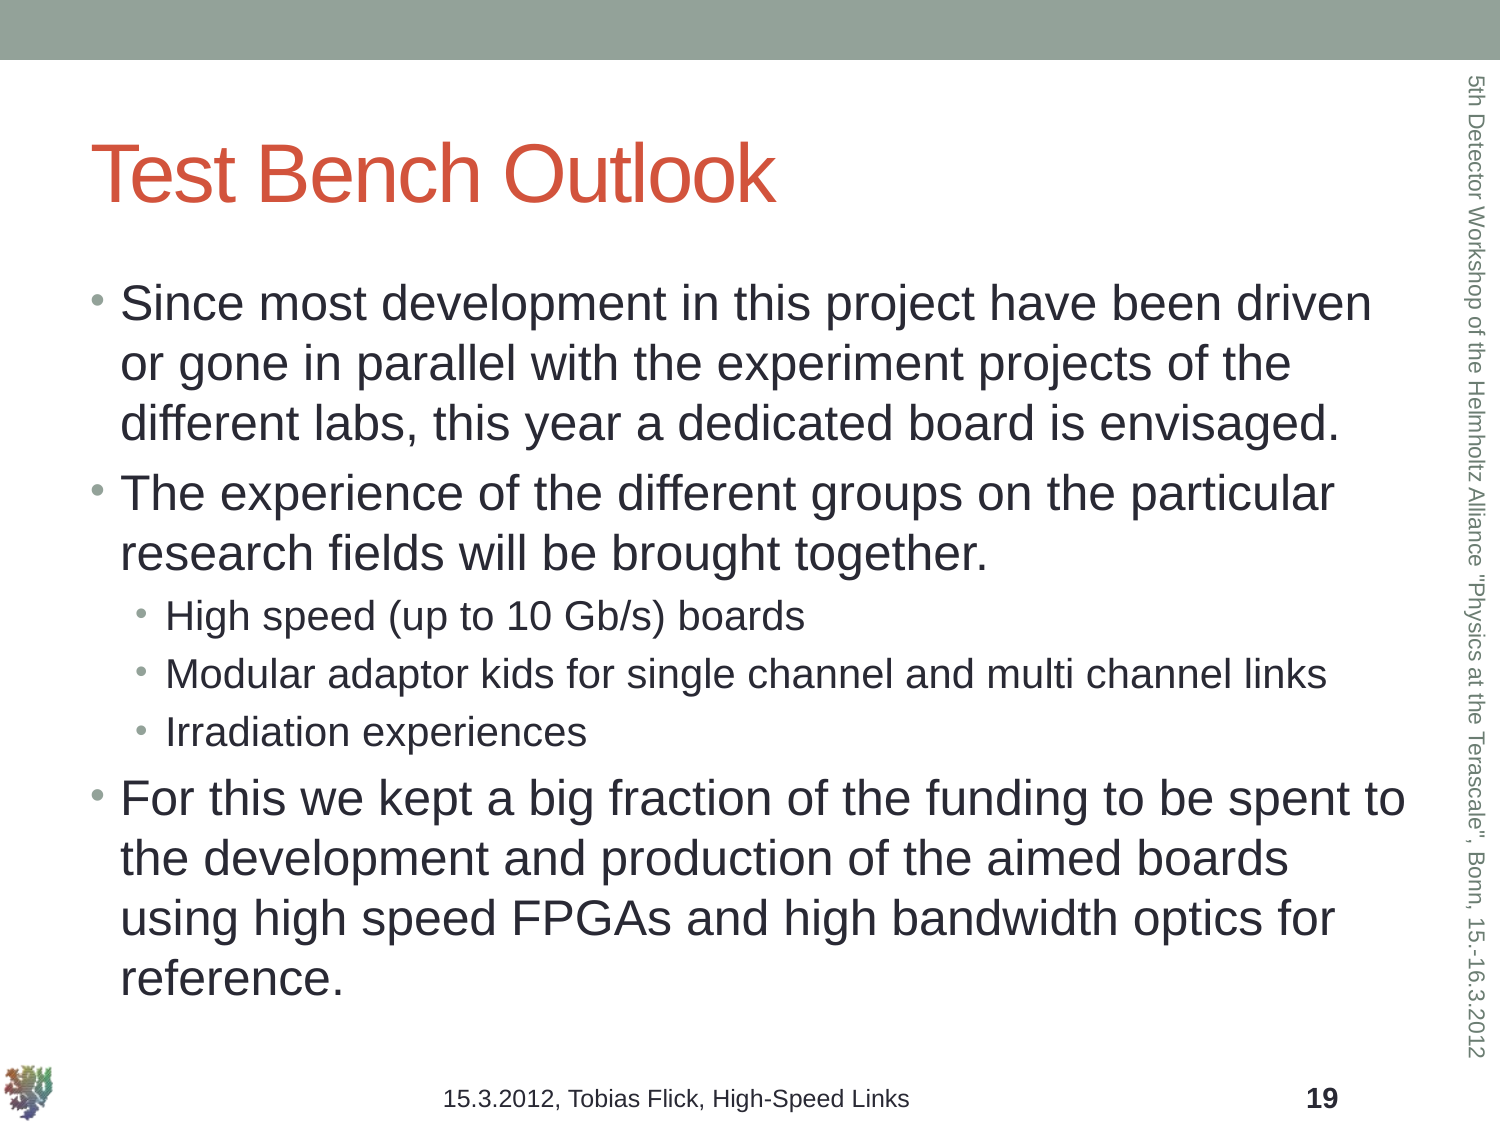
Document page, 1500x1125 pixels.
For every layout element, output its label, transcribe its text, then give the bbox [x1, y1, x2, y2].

picture [0, 1061, 57, 1125]
slide_number 19 [1291, 1070, 1425, 1125]
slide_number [1445, 60, 1500, 1125]
footer 15.3.2012, Tobias Flick, High-Speed Links [75, 1070, 1280, 1125]
list Since most development in this project have been driven or gone in parallel with the experiment projects of the different labs, this year a dedicated board is envisaged. The experience of the different groups on the particular research fields will be brought together. High speed (up to 10 Gb/s) boards Modular adaptor kids for single channel and multi channel links Irradiation experiences For this we kept a big fraction of the funding to be spent to the development and production of the aimed boards using high speed FPGAs and high bandwidth optics for reference. [75, 262, 1425, 1063]
title Test Bench Outlook [75, 87, 1425, 250]
